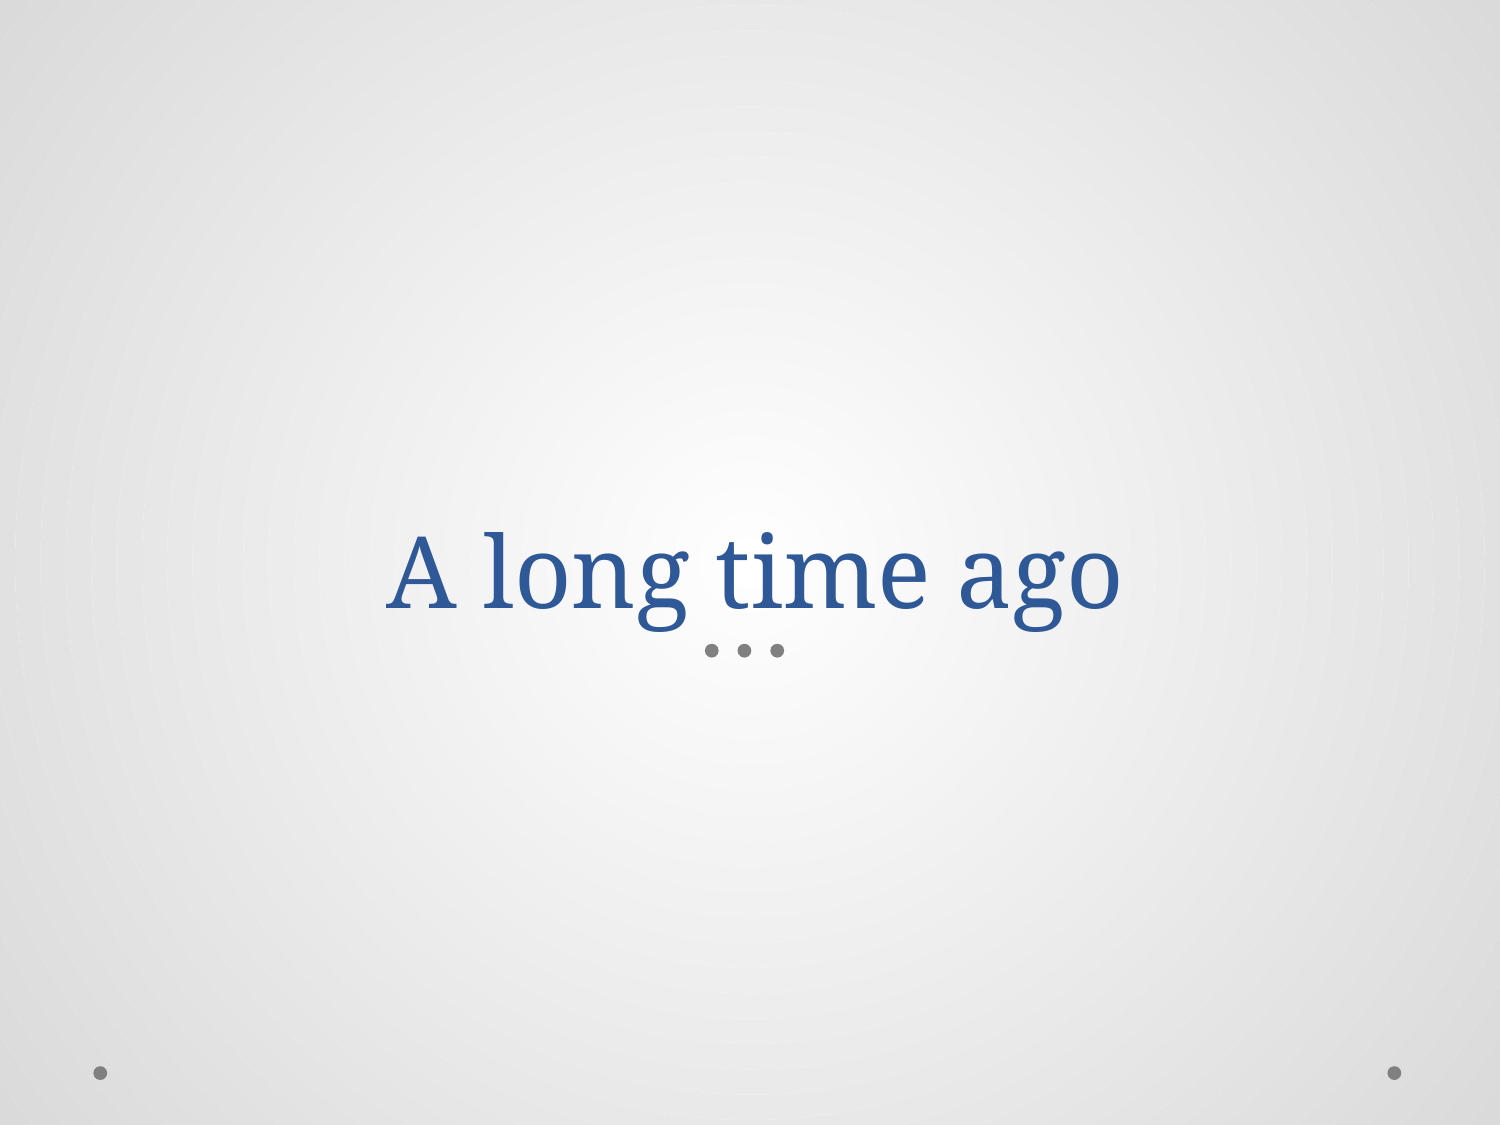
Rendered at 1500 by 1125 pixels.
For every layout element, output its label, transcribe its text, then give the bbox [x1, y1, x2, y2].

title A long time ago [118, 224, 1394, 636]
